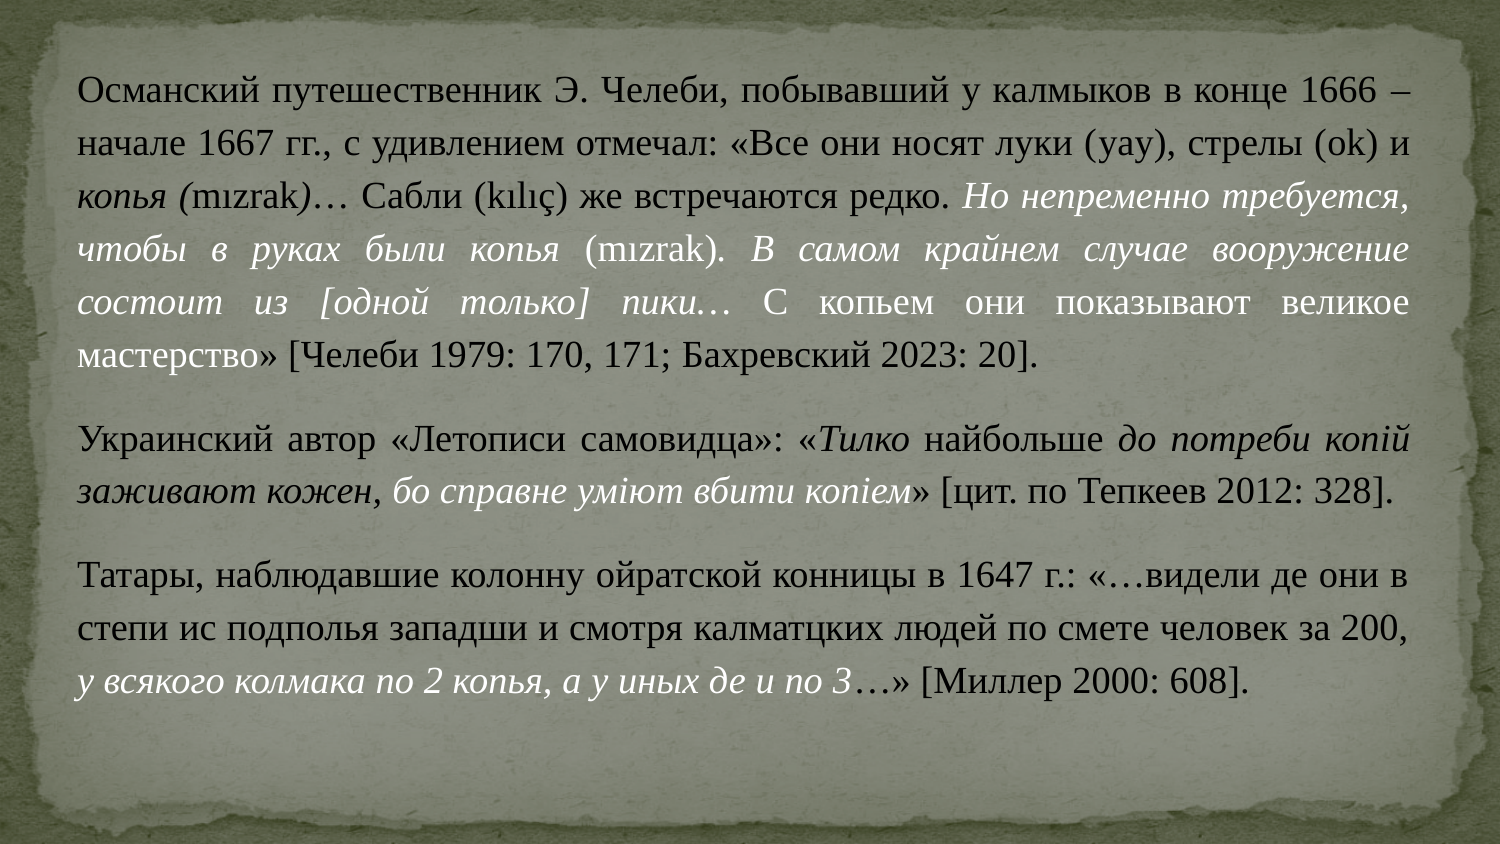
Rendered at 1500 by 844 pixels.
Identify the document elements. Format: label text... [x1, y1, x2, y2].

list Османский путешественник Э. Челеби, побывавший у калмыков в конце 1666 – начале 1667 гг., с удивлением отмечал: «Все они носят луки (yay), стрелы (ok) и копья (mızrak)… Сабли (kılıç) же встречаются редко. Но непременно требуется, чтобы в руках были копья (mızrak). В самом крайнем случае вооружение состоит из [одной только] пики… С копьем они показывают великое мастерство» [Челеби 1979: 170, 171; Бахревский 2023: 20]. Украинский автор «Летописи самовидца»: «Тилко найбольше до потреби копiй заживают кожен, бо справне умiют вбити копiем» [цит. по Тепкеев 2012: 328]. Татары, наблюдавшие колонну ойратской конницы в 1647 г.: «…видели де они в степи ис подполья западши и смотря калматцких людей по смете человек за 200, у всякого колмака по 2 копья, а у иных де и по 3…» [Миллер 2000: 608]. [17, 49, 1425, 812]
